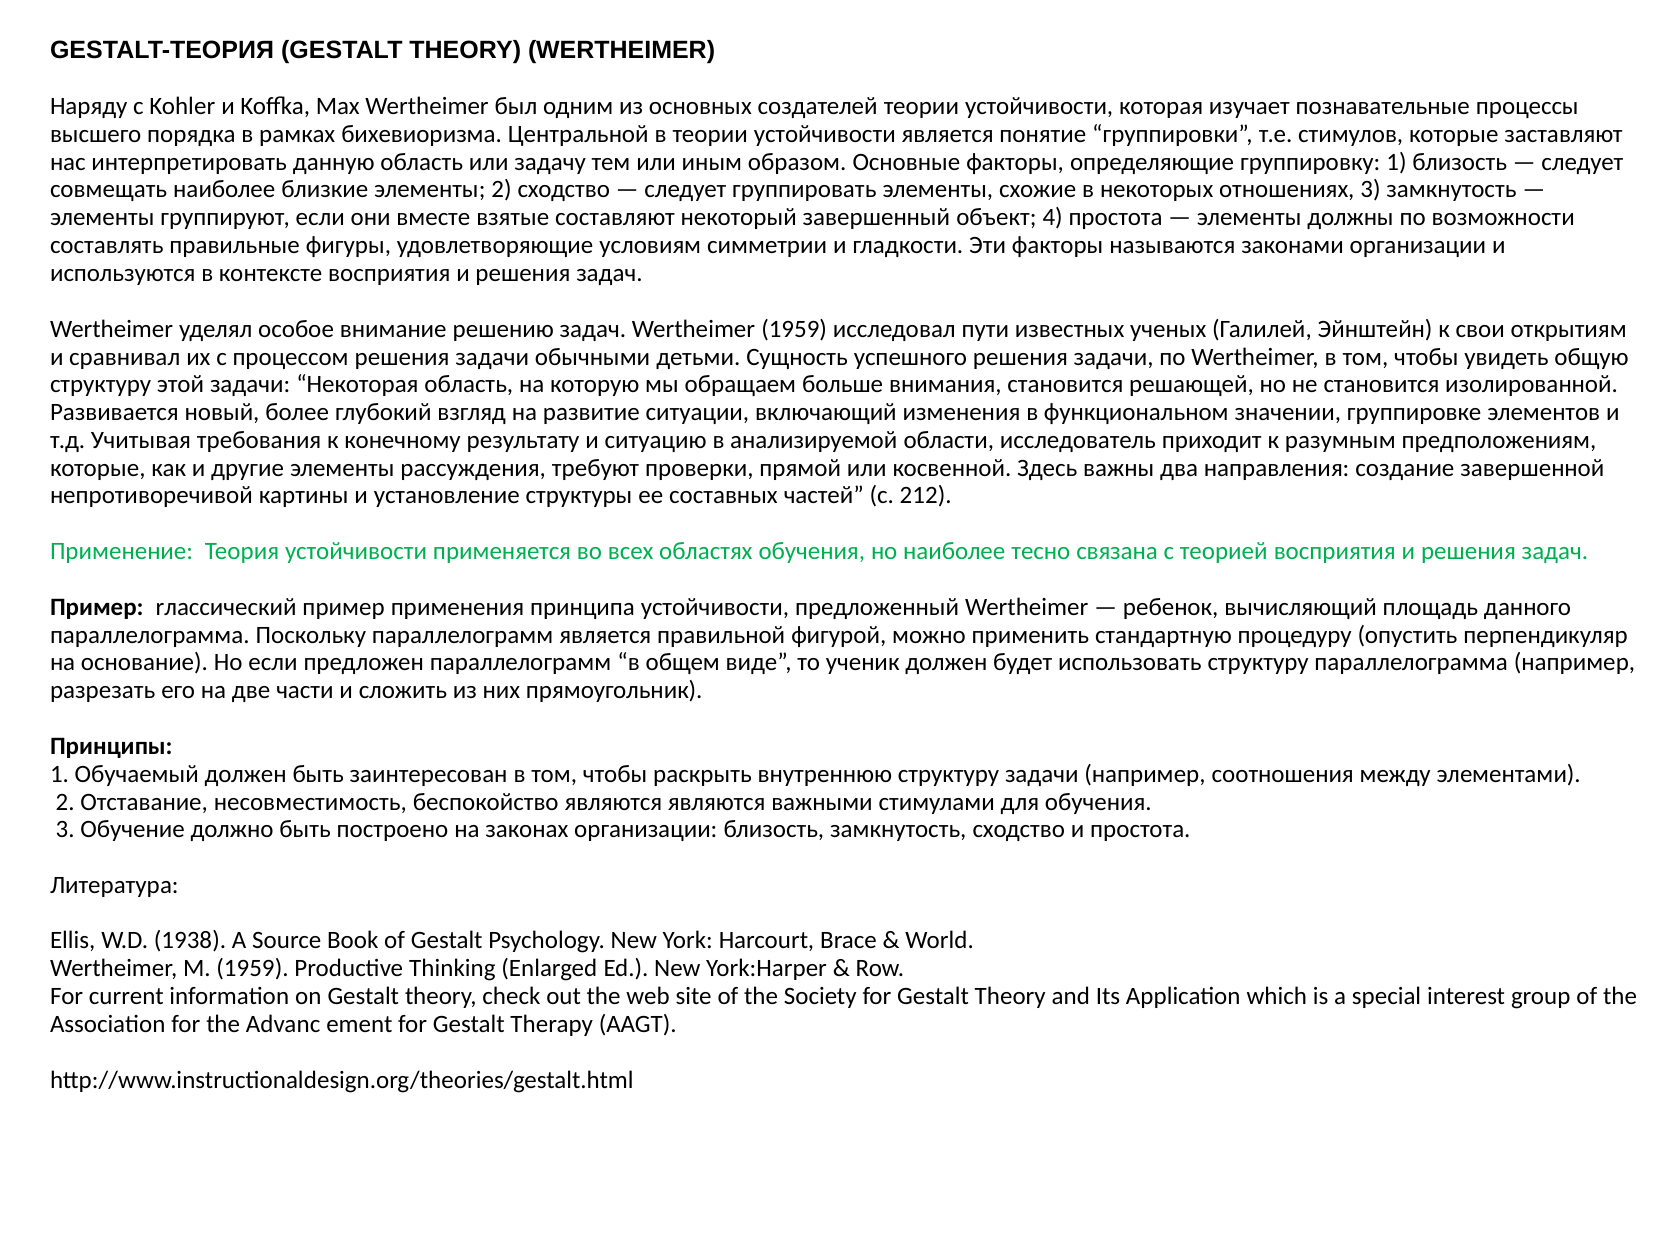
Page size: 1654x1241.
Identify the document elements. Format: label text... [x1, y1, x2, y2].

text_box GESTALT-ТЕОРИЯ (GESTALT THEORY) (WERTHEIMER) Наряду с Kohler и Koffka, Max Wertheimer был одним из основных создателей теории устойчивости, которая изучает познавательные процессы высшего порядка в рамках бихевиоризма. Центральной в теории устойчивости является понятие “группировки”, т.е. стимулов, которые заставляют нас интерпретировать данную область или задачу тем или иным образом. Основные факторы, определяющие группировку: 1) близость — следует совмещать наиболее близкие элементы; 2) сходство — следует группировать элементы, схожие в некоторых отношениях, 3) замкнутость — элементы группируют, если они вместе взятые составляют некоторый завершенный объект; 4) простота — элементы должны по возможности составлять правильные фигуры, удовлетворяющие условиям симметрии и гладкости. Эти факторы называются законами организации и используются в контексте восприятия и решения задач. Wertheimer уделял особое внимание решению задач. Wertheimer (1959) исследовал пути известных ученых (Галилей, Эйнштейн) к свои открытиям и сравнивал их с процессом решения задачи обычными детьми. Сущность успешного решения задачи, по Wertheimer, в том, чтобы увидеть общую структуру этой задачи: “Некоторая область, на которую мы обращаем больше внимания, становится решающей, но не становится изолированной. Развивается новый, более глубокий взгляд на развитие ситуации, включающий изменения в функциональном значении, группировке элементов и т.д. Учитывая требования к конечному результату и ситуацию в анализируемой области, исследователь приходит к разумным предположениям, которые, как и другие элементы рассуждения, требуют проверки, прямой или косвенной. Здесь важны два направления: создание завершенной непротиворечивой картины и установление структуры ее составных частей” (с. 212). Применение: Теория устойчивости применяется во всех областях обучения, но наиболее тесно связана с теорией восприятия и решения задач. Пример: rлассический пример применения принципа устойчивости, предложенный Wertheimer — ребенок, вычисляющий площадь данного параллелограмма. Поскольку параллелограмм является правильной фигурой, можно применить стандартную процедуру (опустить перпендикуляр на основание). Но если предложен параллелограмм “в общем виде”, то ученик должен будет использовать структуру параллелограмма (например, разрезать его на две части и сложить из них прямоугольник). Принципы: 1. Обучаемый должен быть заинтересован в том, чтобы раскрыть внутреннюю структуру задачи (например, соотношения между элементами). 2. Отставание, несовместимость, беспокойство являются являются важными стимулами для обучения. 3. Обучение должно быть построено на законах организации: близость, замкнутость, сходство и простота. Литература: Ellis, W.D. (1938). A Source Book of Gestalt Psychology. New York: Harcourt, Brace & World. Wertheimer, M. (1959). Productive Thinking (Enlarged Ed.). New York:Harper & Row. For current information on Gestalt theory, check out the web site of the Society for Gestalt Theory and Its Application which is a special interest group of the Association for the Advanc ement for Gestalt Therapy (AAGT). http://www.instructionaldesign.org/theories/gestalt.html [35, 29, 1654, 1157]
